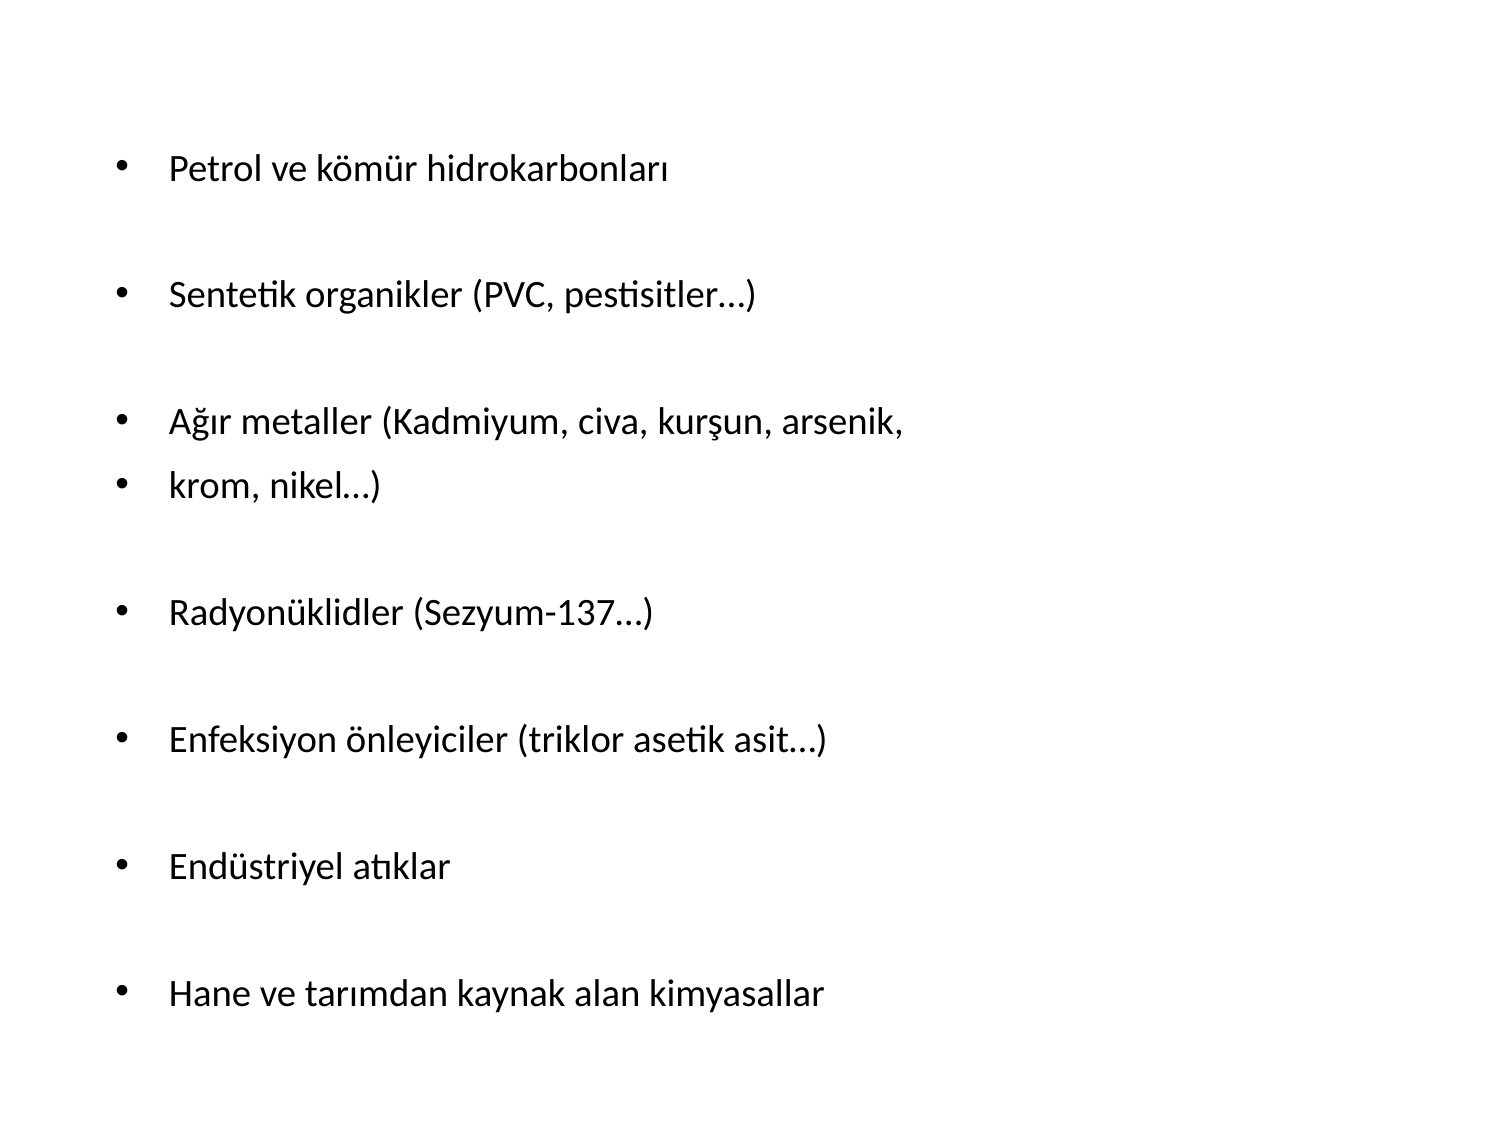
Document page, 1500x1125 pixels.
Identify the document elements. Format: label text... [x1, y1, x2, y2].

list Petrol ve kömür hidrokarbonları Sentetik organikler (PVC, pestisitler…) Ağır metaller (Kadmiyum, civa, kurşun, arsenik, krom, nikel…) Radyonüklidler (Sezyum-137…) Enfeksiyon önleyiciler (triklor asetik asit…) Endüstriyel atıklar Hane ve tarımdan kaynak alan kimyasallar [100, 125, 1425, 1038]
